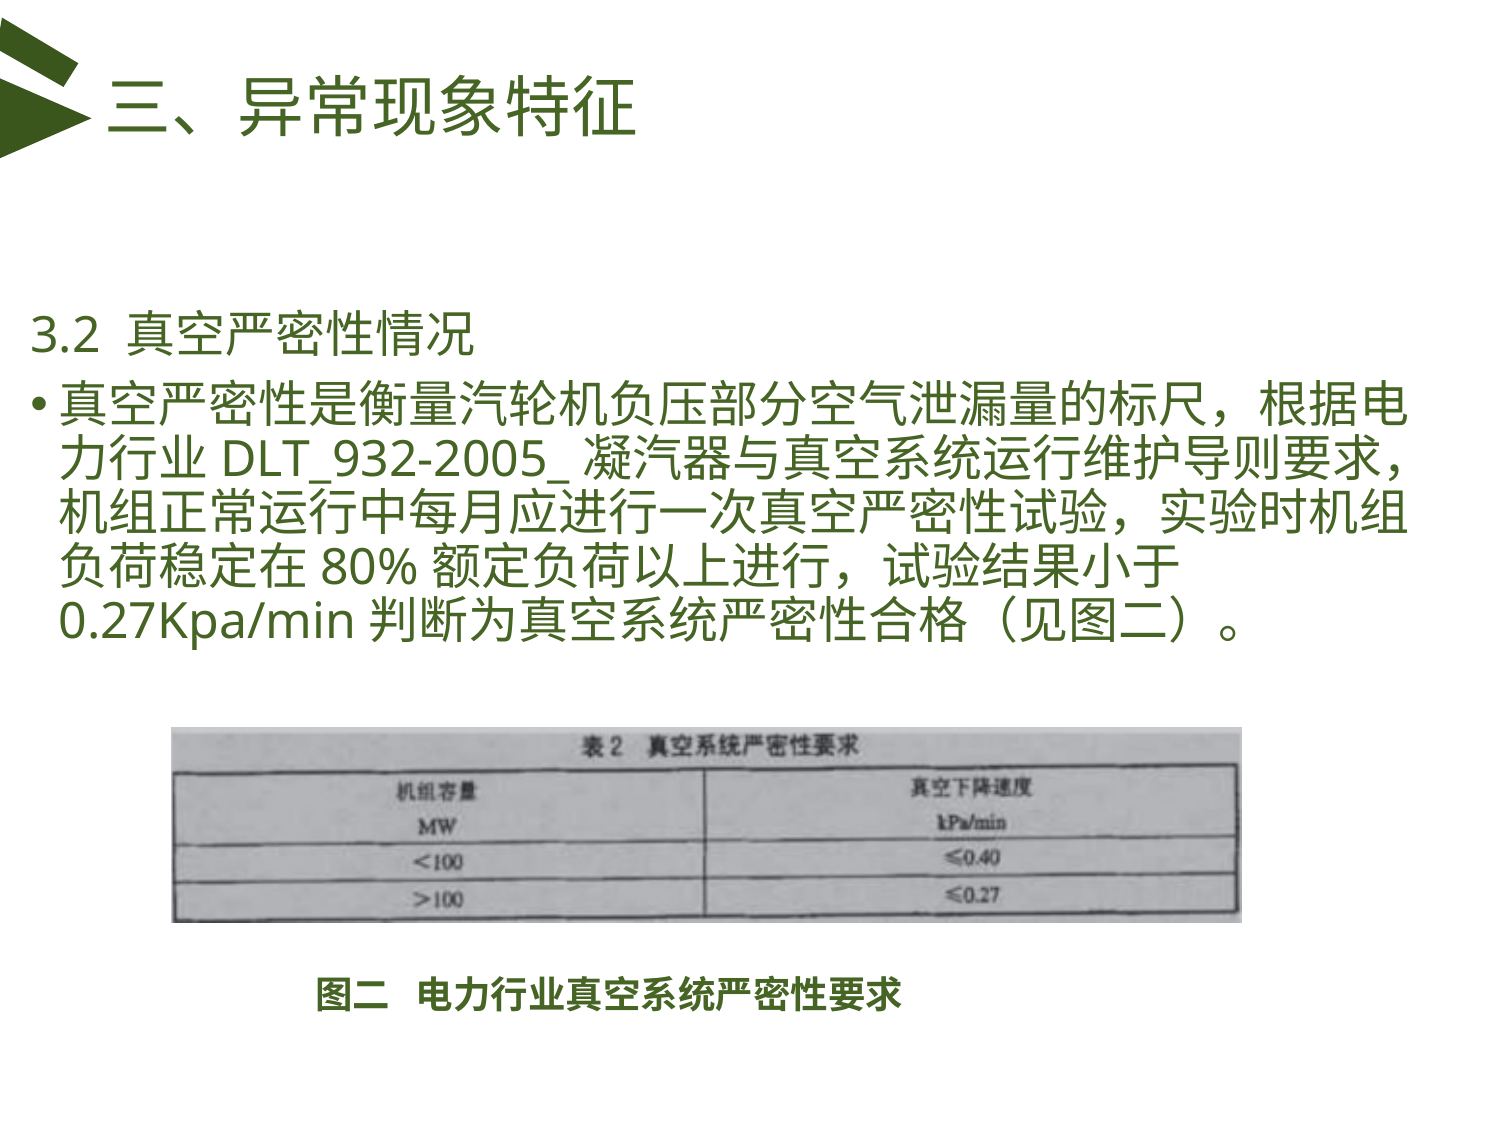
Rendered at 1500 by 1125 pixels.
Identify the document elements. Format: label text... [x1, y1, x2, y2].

text_box 图二 电力行业真空系统严密性要求 [277, 964, 1111, 1024]
picture [171, 727, 1242, 923]
list 3.2 真空严密性情况 真空严密性是衡量汽轮机负压部分空气泄漏量的标尺，根据电力行业DLT_932-2005_凝汽器与真空系统运行维护导则要求，机组正常运行中每月应进行一次真空严密性试验，实验时机组负荷稳定在80%额定负荷以上进行，试验结果小于0.27Kpa/min判断为真空系统严密性合格（见图二）。 [15, 302, 1457, 1114]
title 三、异常现象特征 [89, 5, 1384, 216]
